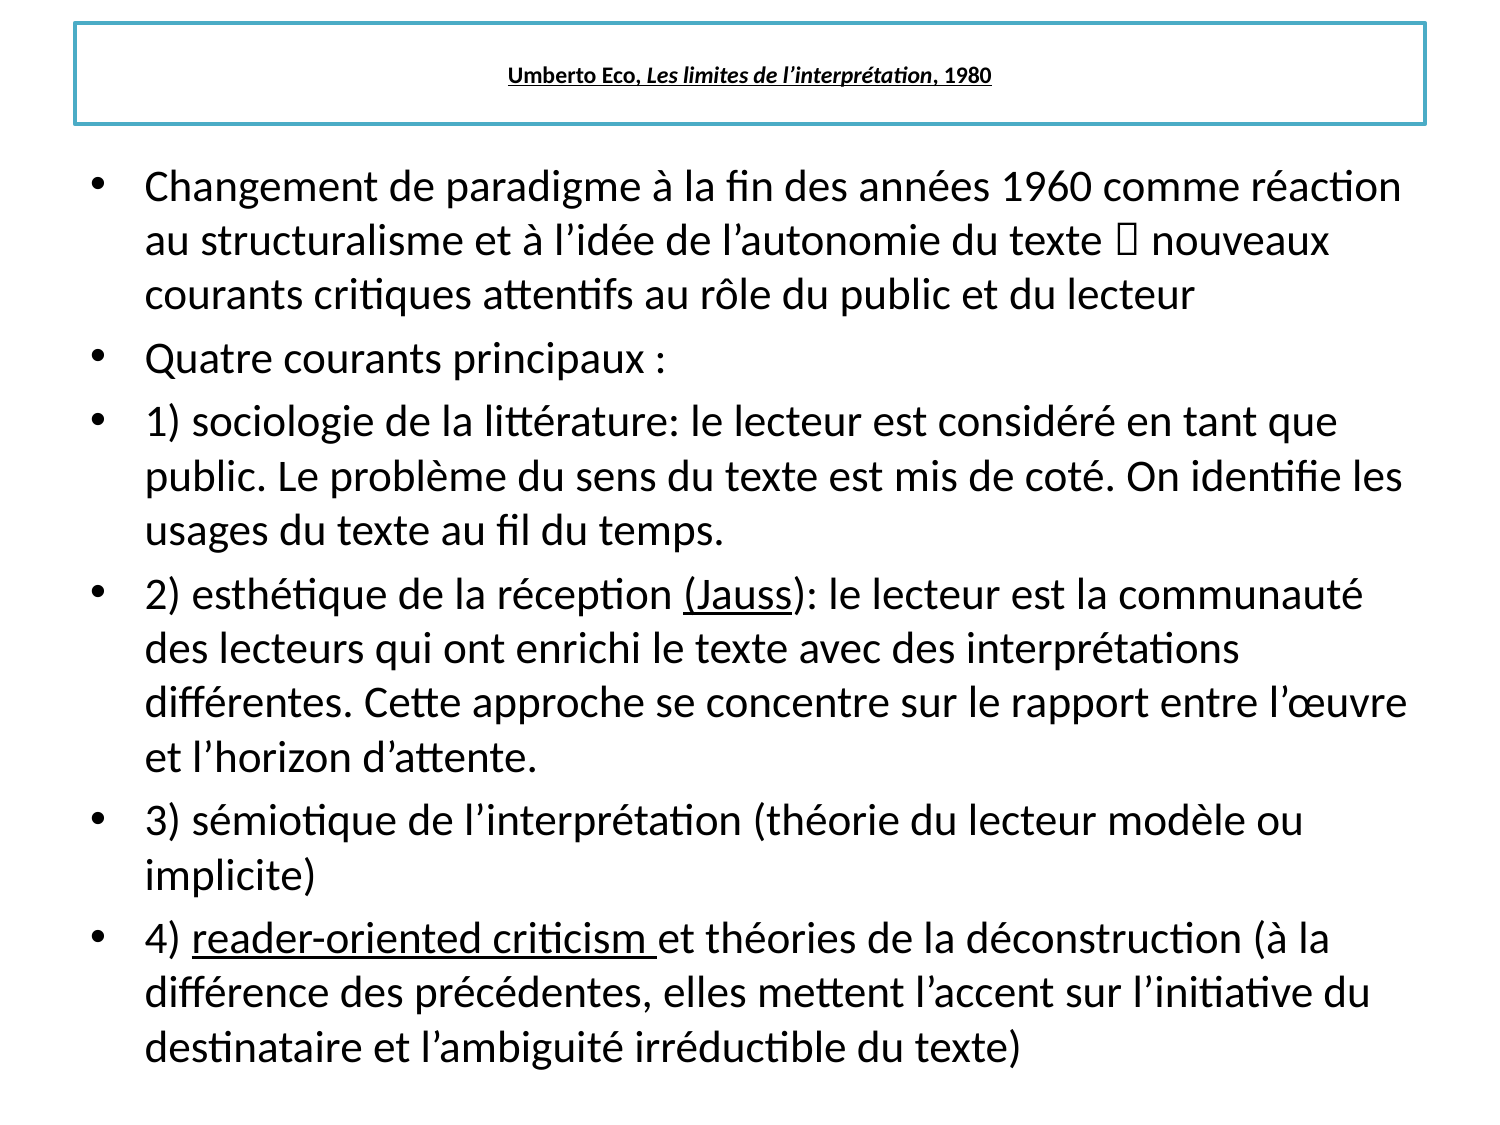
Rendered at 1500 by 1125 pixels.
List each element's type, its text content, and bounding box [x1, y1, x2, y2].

title Umberto Eco, Les limites de l’interprétation, 1980 [73, 21, 1427, 126]
list Changement de paradigme à la fin des années 1960 comme réaction au structuralisme et à l’idée de l’autonomie du texte  nouveaux courants critiques attentifs au rôle du public et du lecteur Quatre courants principaux : 1) sociologie de la littérature: le lecteur est considéré en tant que public. Le problème du sens du texte est mis de coté. On identifie les usages du texte au fil du temps. 2) esthétique de la réception (Jauss): le lecteur est la communauté des lecteurs qui ont enrichi le texte avec des interprétations différentes. Cette approche se concentre sur le rapport entre l’œuvre et l’horizon d’attente. 3) sémiotique de l’interprétation (théorie du lecteur modèle ou implicite) 4) reader-oriented criticism et théories de la déconstruction (à la différence des précédentes, elles mettent l’accent sur l’initiative du destinataire et l’ambiguité irréductible du texte) [75, 148, 1425, 1090]
